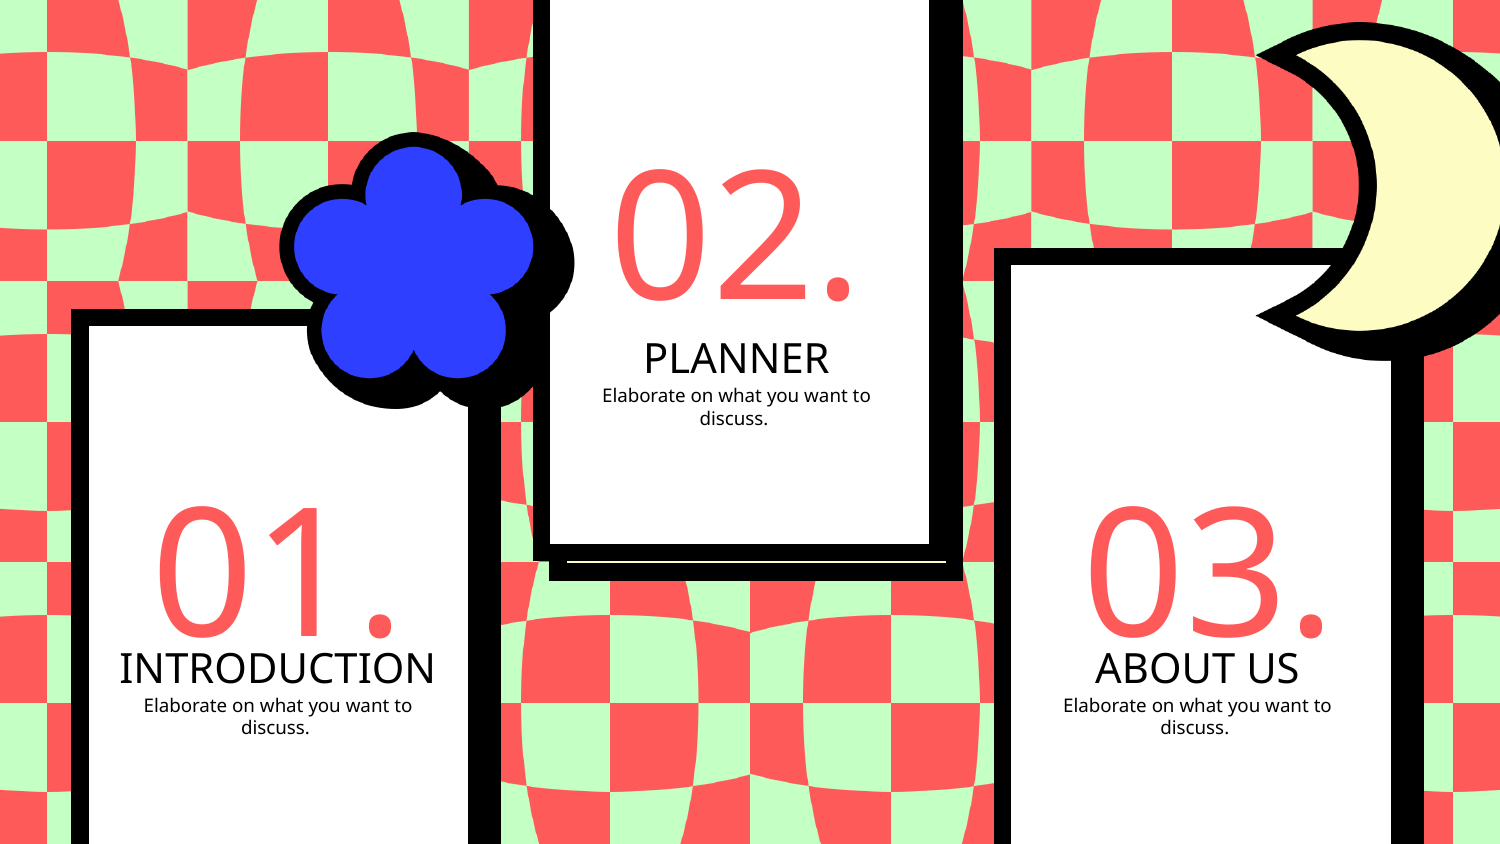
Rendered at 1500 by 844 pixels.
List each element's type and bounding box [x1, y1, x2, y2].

text_box [860, 398, 1500, 819]
text_box [0, 459, 642, 844]
text_box [399, 10, 1104, 431]
text_box [0, 0, 1500, 844]
